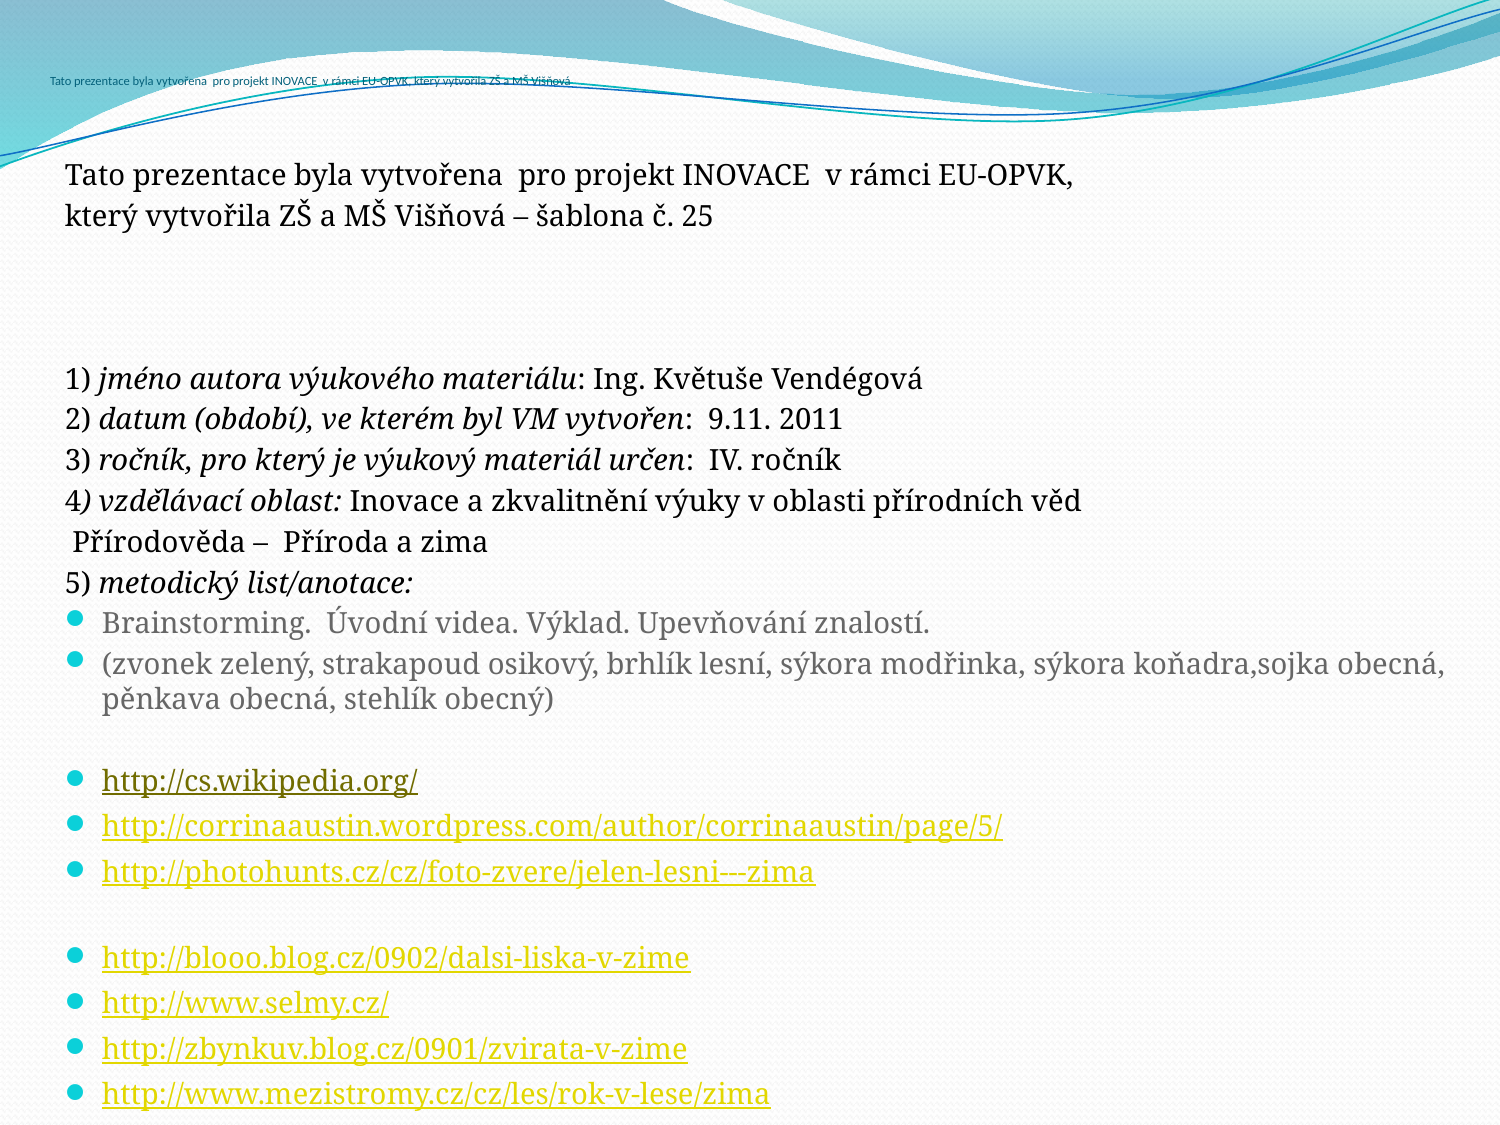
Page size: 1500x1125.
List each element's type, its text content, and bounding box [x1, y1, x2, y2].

list Tato prezentace byla vytvořena pro projekt INOVACE v rámci EU-OPVK, který vytvořila ZŠ a MŠ Višňová – šablona č. 25 1) jméno autora výukového materiálu: Ing. Květuše Vendégová 2) datum (období), ve kterém byl VM vytvořen: 9.11. 2011 3) ročník, pro který je výukový materiál určen: IV. ročník 4) vzdělávací oblast: Inovace a zkvalitnění výuky v oblasti přírodních věd Přírodověda – Příroda a zima 5) metodický list/anotace: Brainstorming. Úvodní videa. Výklad. Upevňování znalostí. (zvonek zelený, strakapoud osikový, brhlík lesní, sýkora modřinka, sýkora koňadra,sojka obecná, pěnkava obecná, stehlík obecný) http://cs.wikipedia.org/ http://corrinaaustin.wordpress.com/author/corrinaaustin/page/5/ http://photohunts.cz/cz/foto-zvere/jelen-lesni---zima http://blooo.blog.cz/0902/dalsi-liska-v-zime http://www.selmy.cz/ http://zbynkuv.blog.cz/0901/zvirata-v-zime http://www.mezistromy.cz/cz/les/rok-v-lese/zima [50, 149, 1475, 1125]
title Tato prezentace byla vytvořena pro projekt INOVACE v rámci EU-OPVK, který vytvořila ZŠ a MŠ Višňová [50, 35, 1475, 126]
